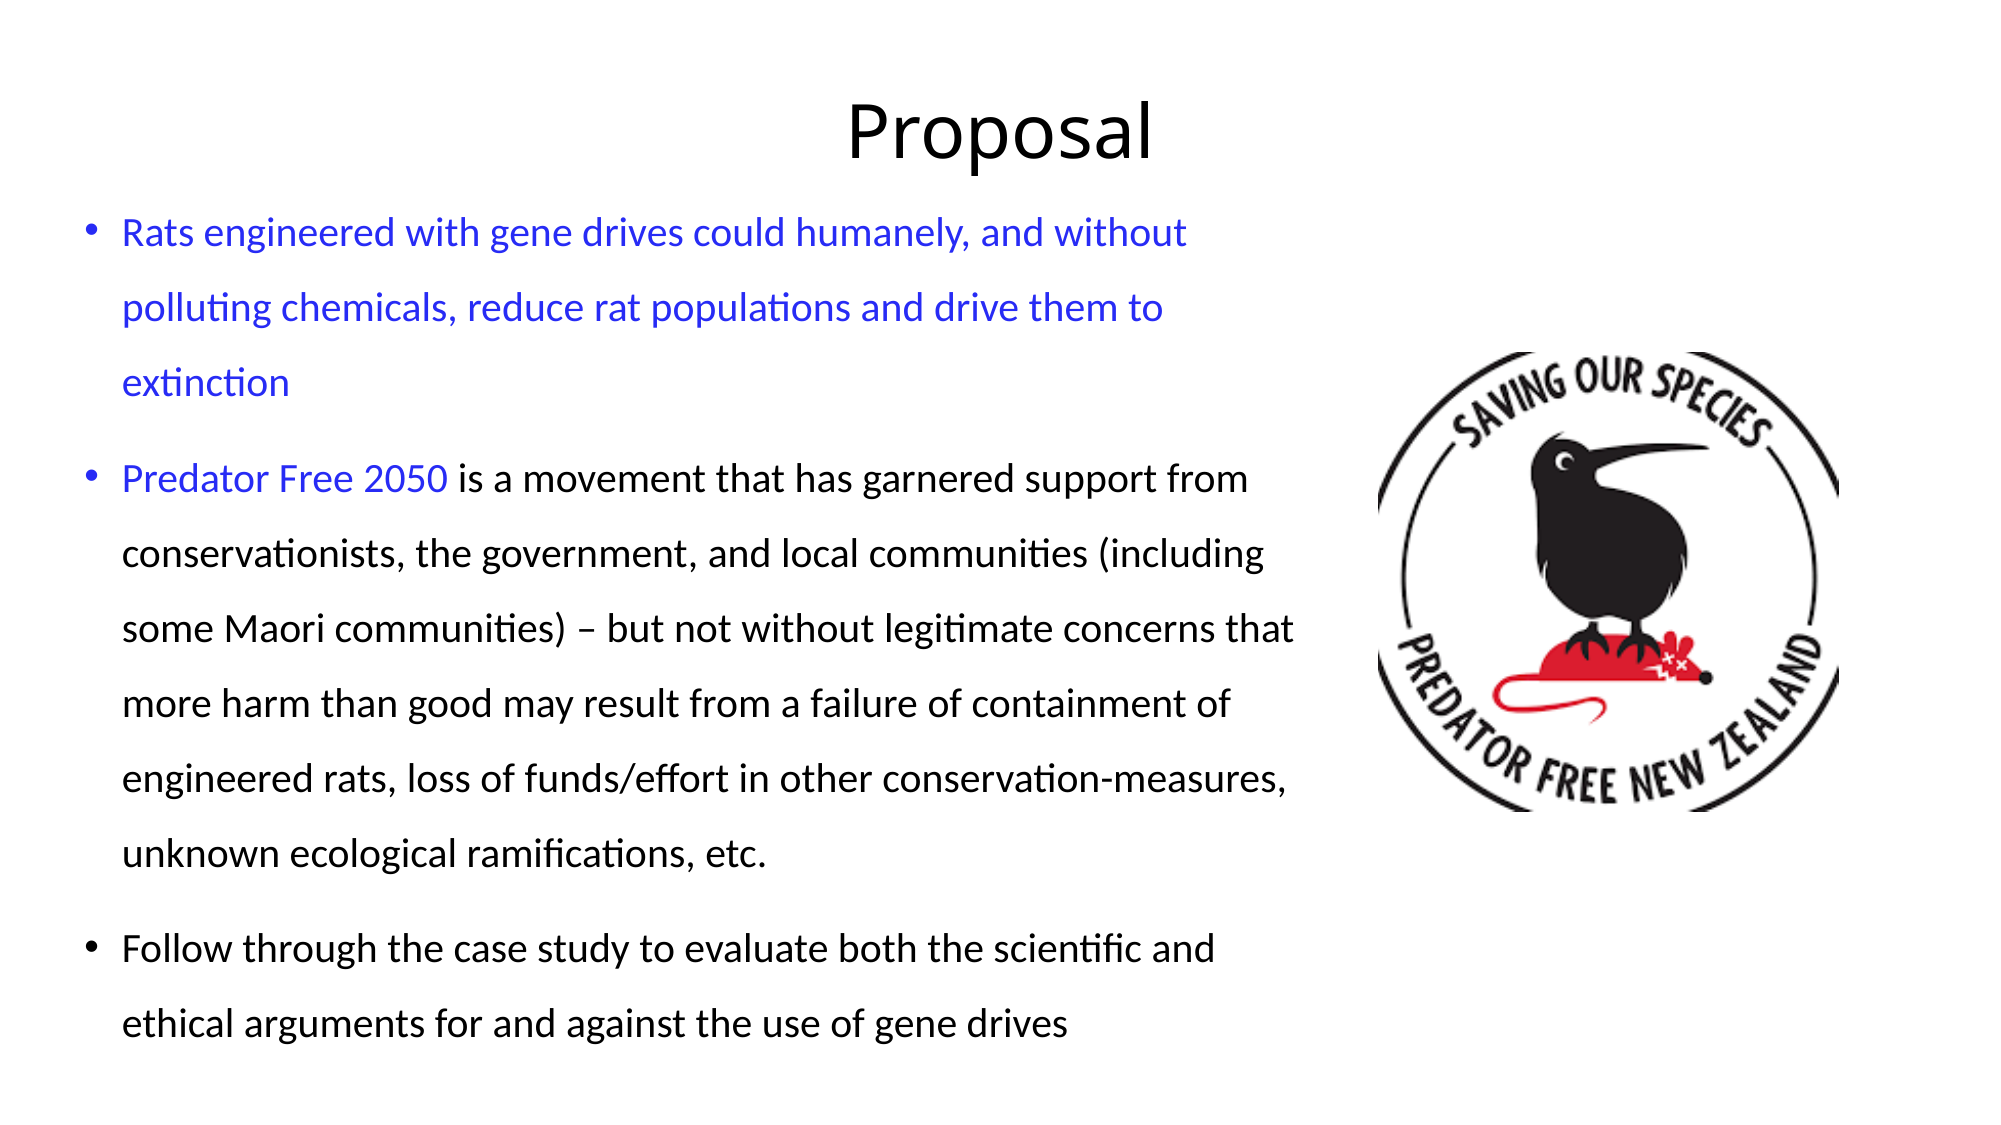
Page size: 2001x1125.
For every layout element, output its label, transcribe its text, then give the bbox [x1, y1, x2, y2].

picture [1378, 352, 1839, 812]
list Rats engineered with gene drives could humanely, and without polluting chemicals, reduce rat populations and drive them to extinction Predator Free 2050 is a movement that has garnered support from conservationists, the government, and local communities (including some Maori communities) – but not without legitimate concerns that more harm than good may result from a failure of containment of engineered rats, loss of funds/effort in other conservation-measures, unknown ecological ramifications, etc. Follow through the case study to evaluate both the scientific and ethical arguments for and against the use of gene drives [69, 172, 1317, 1034]
title Proposal [137, 25, 1863, 244]
